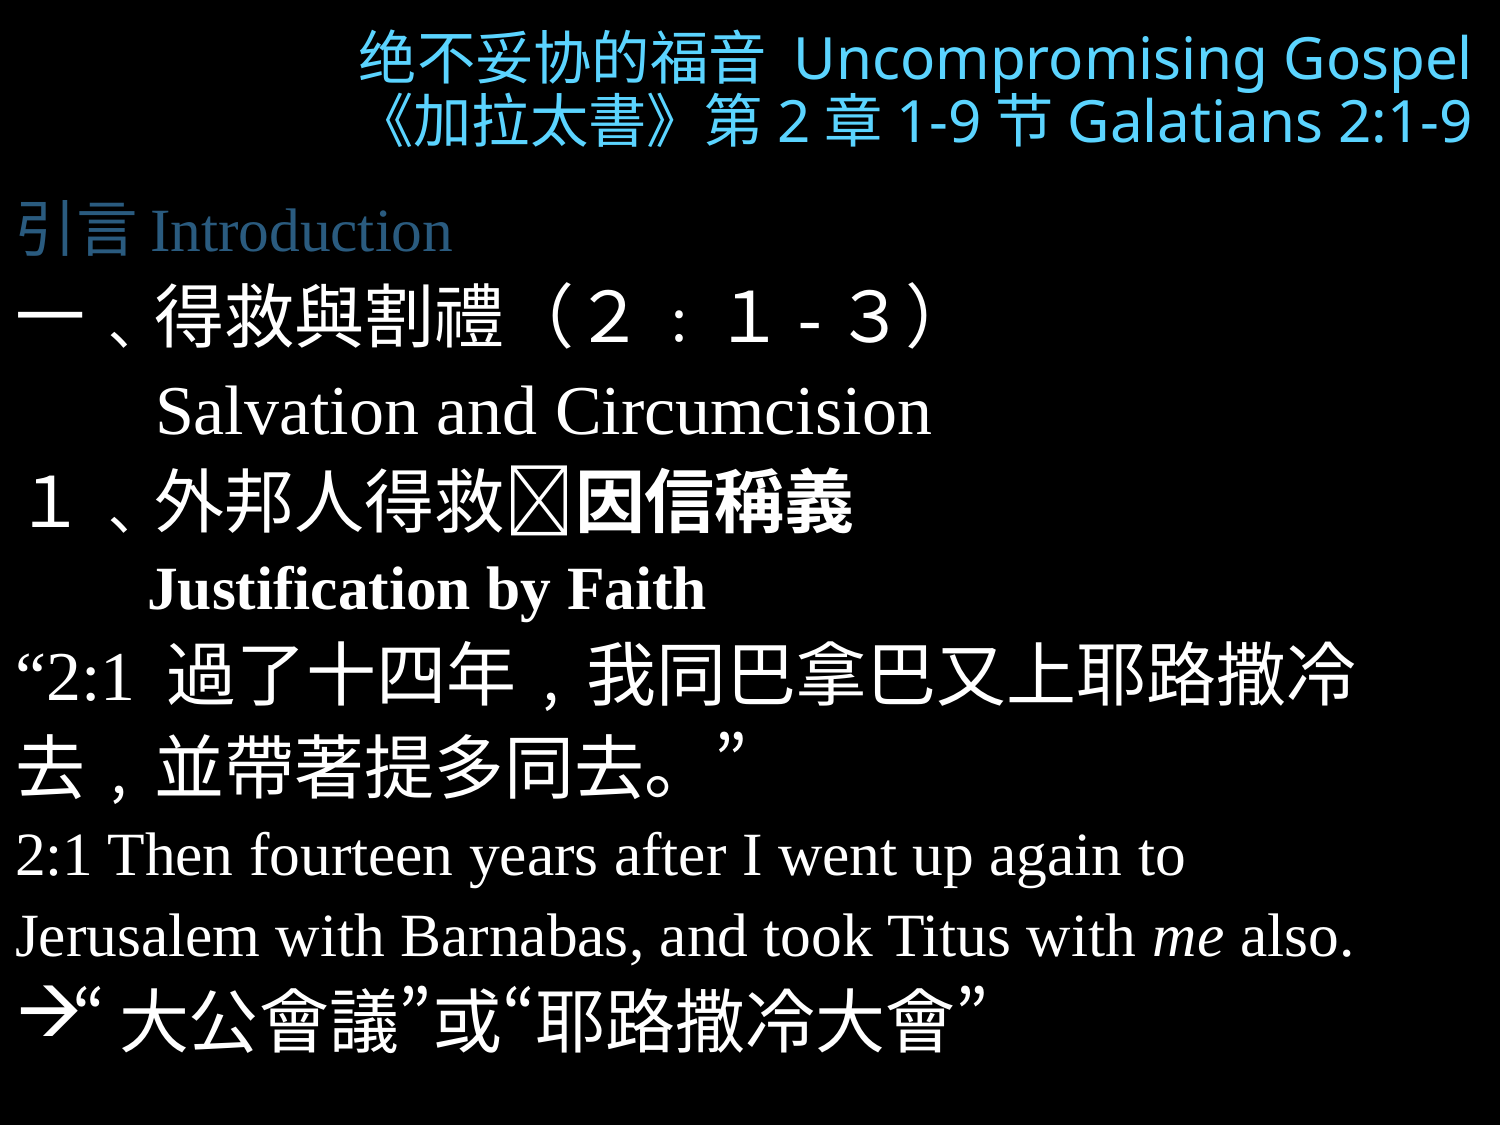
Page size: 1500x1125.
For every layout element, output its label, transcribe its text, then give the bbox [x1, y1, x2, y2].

text_box 绝不妥协的福音 Uncompromising Gospel 《加拉太書》第2章1-9节Galatians 2:1-9 [49, 0, 1488, 163]
list 引言Introduction 一﹑得救與割禮（２﹕１-３） Salvation and Circumcision １﹑外邦人得救因信稱義 Justification by Faith “2:1 過了十四年﹐我同巴拿巴又上耶路撒冷去﹐並帶著提多同去。” 2:1 Then fourteen years after I went up again to Jerusalem with Barnabas, and took Titus with me also. “大公會議”或“耶路撒冷大會” [0, 174, 1438, 1075]
